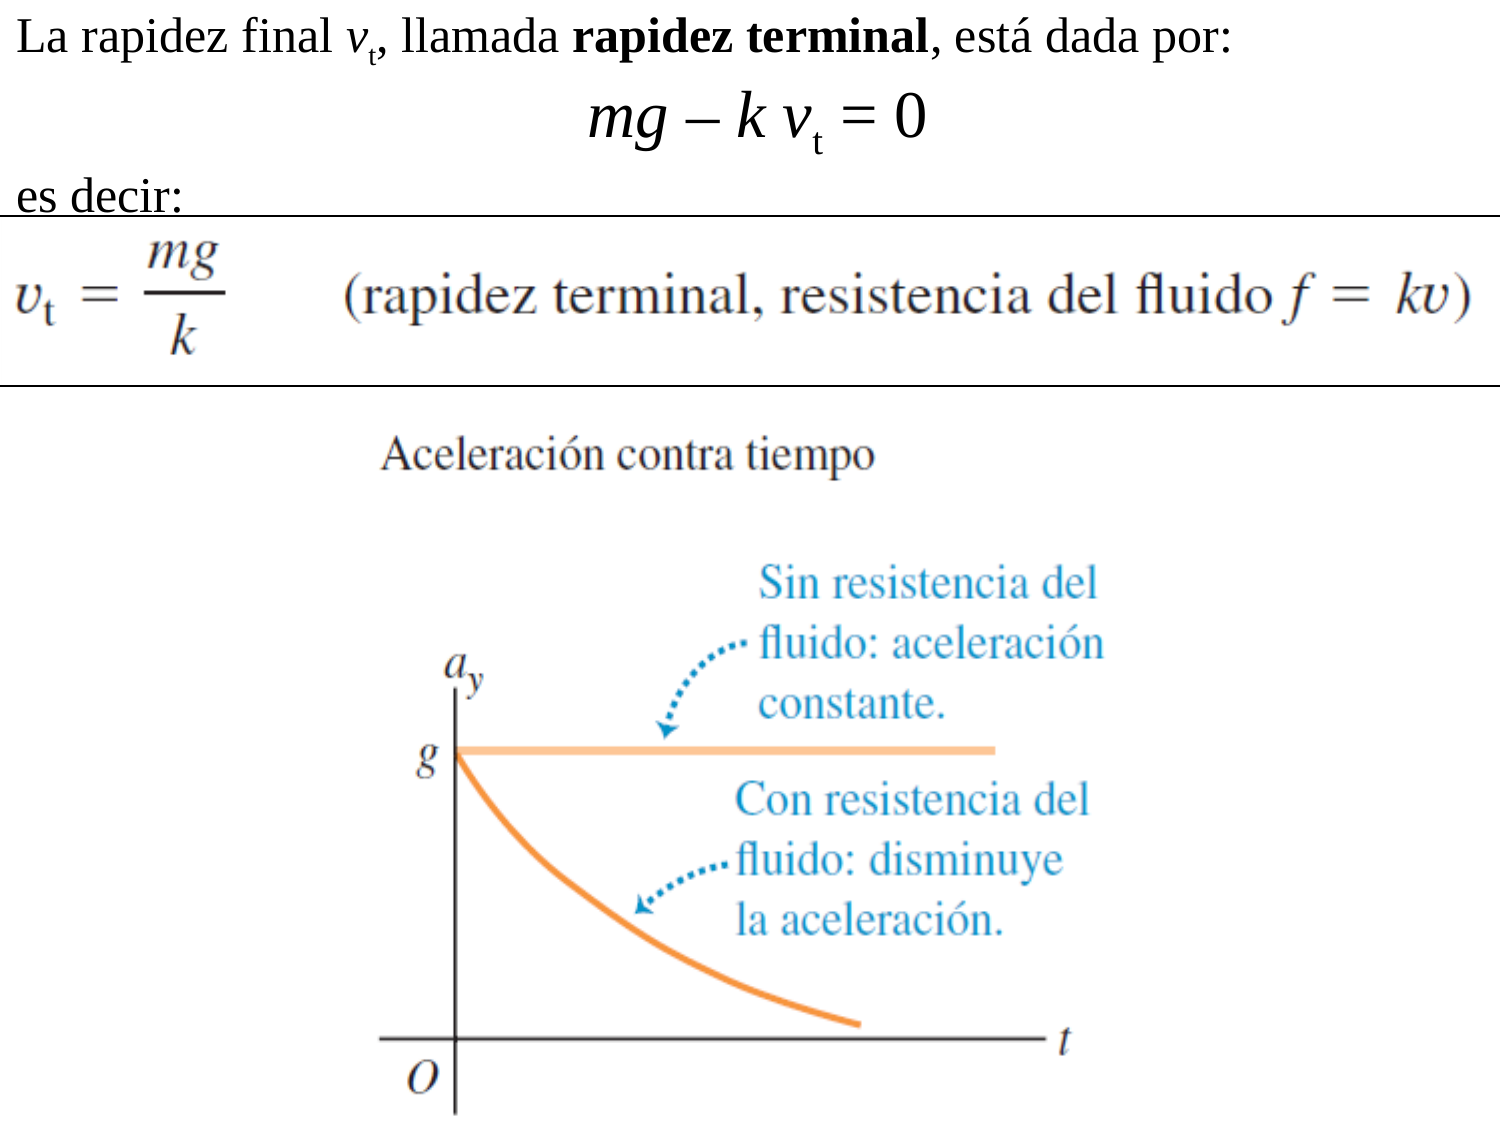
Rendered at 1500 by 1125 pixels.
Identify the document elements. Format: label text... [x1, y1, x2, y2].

picture [336, 406, 1223, 1116]
picture [0, 216, 1500, 386]
text_box La rapidez final vt, llamada rapidez terminal, está dada por: mg – k vt = 0 es decir: [1, 0, 1500, 215]
